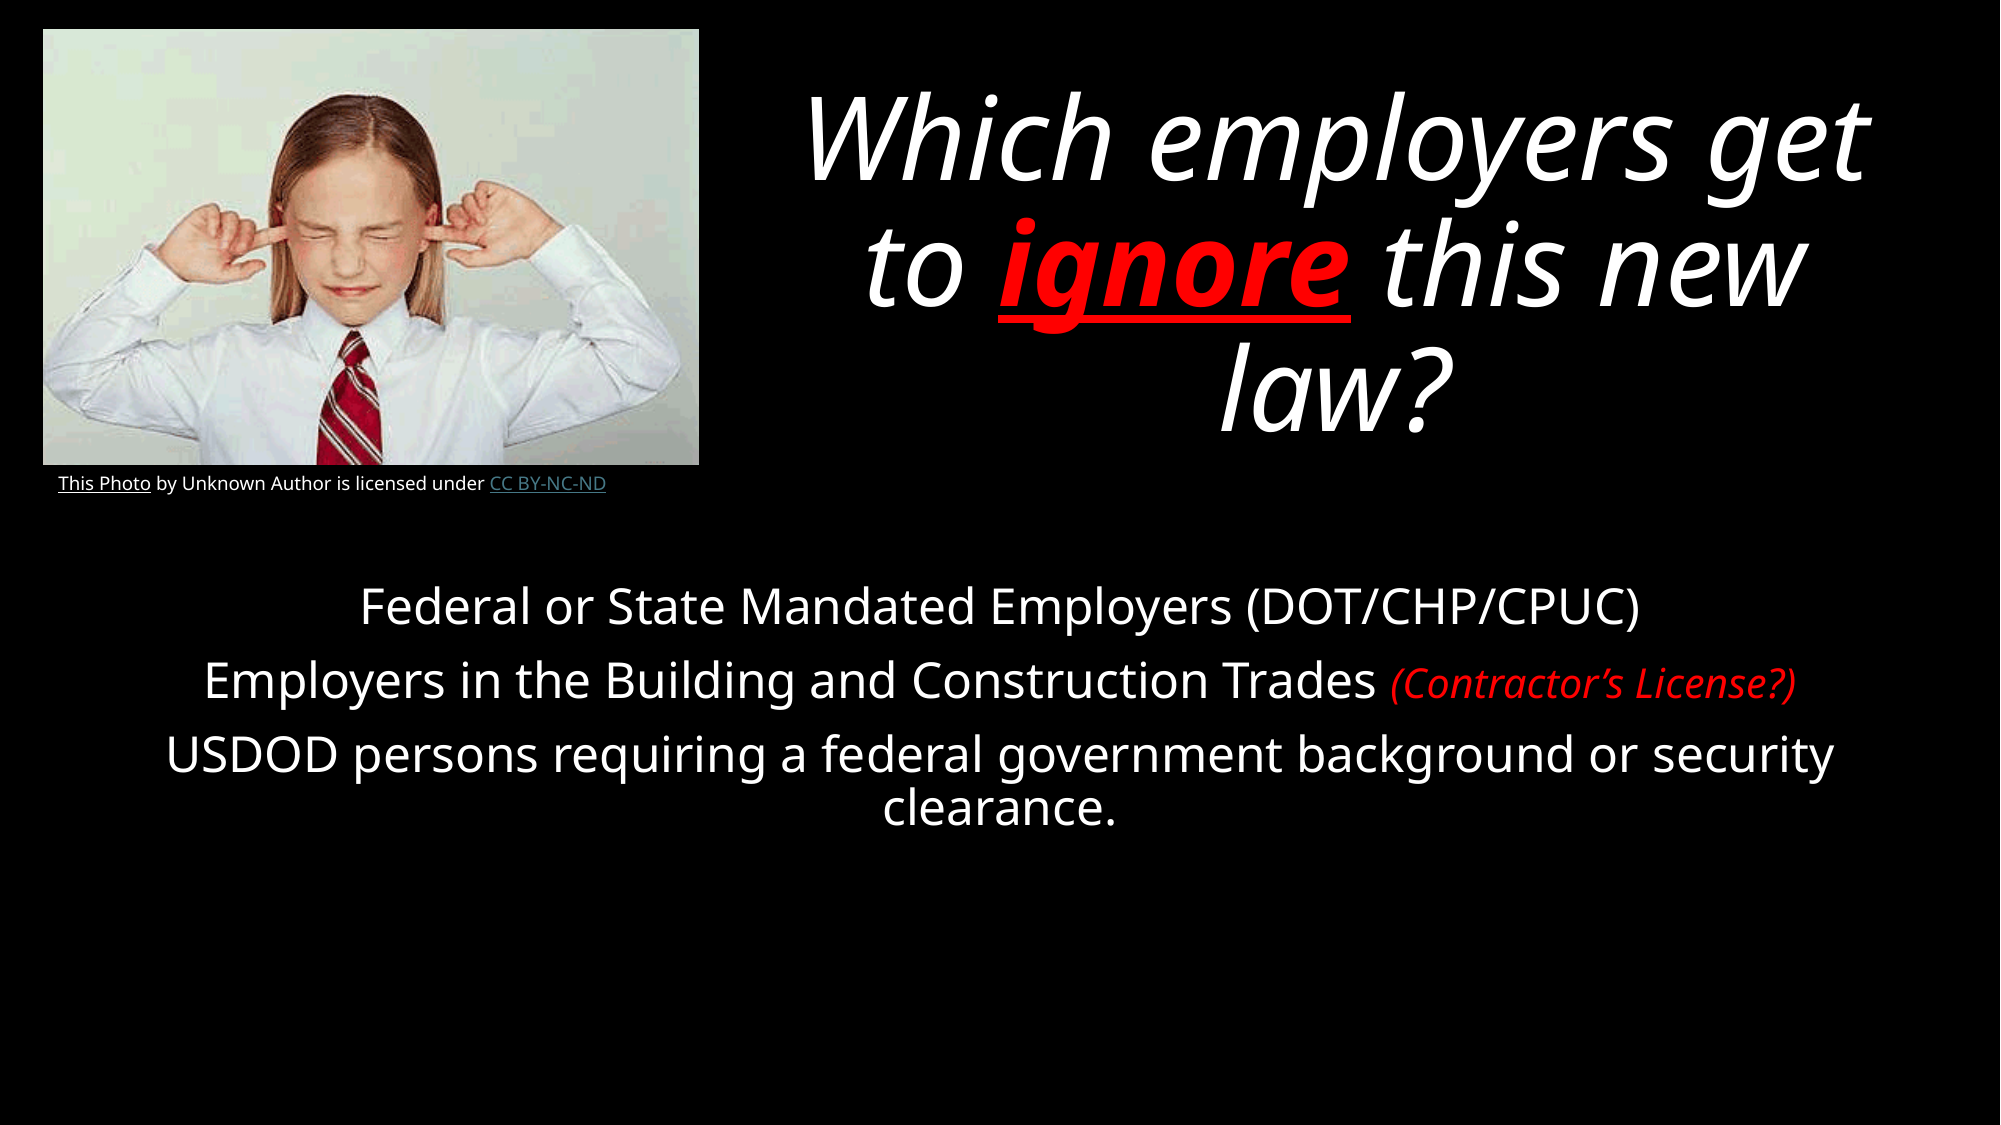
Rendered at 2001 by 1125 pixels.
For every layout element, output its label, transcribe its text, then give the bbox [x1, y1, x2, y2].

picture [42, 29, 699, 465]
title Which employers get to ignore this new law? [731, 72, 1938, 465]
subtitle Federal or State Mandated Employers (DOT/CHP/CPUC) Employers in the Building and Construction Trades (Contractor’s License?) USDOD persons requiring a federal government background or security clearance. [53, 574, 1947, 846]
text_box This Photo by Unknown Author is licensed under CC BY-NC-ND [43, 465, 699, 505]
